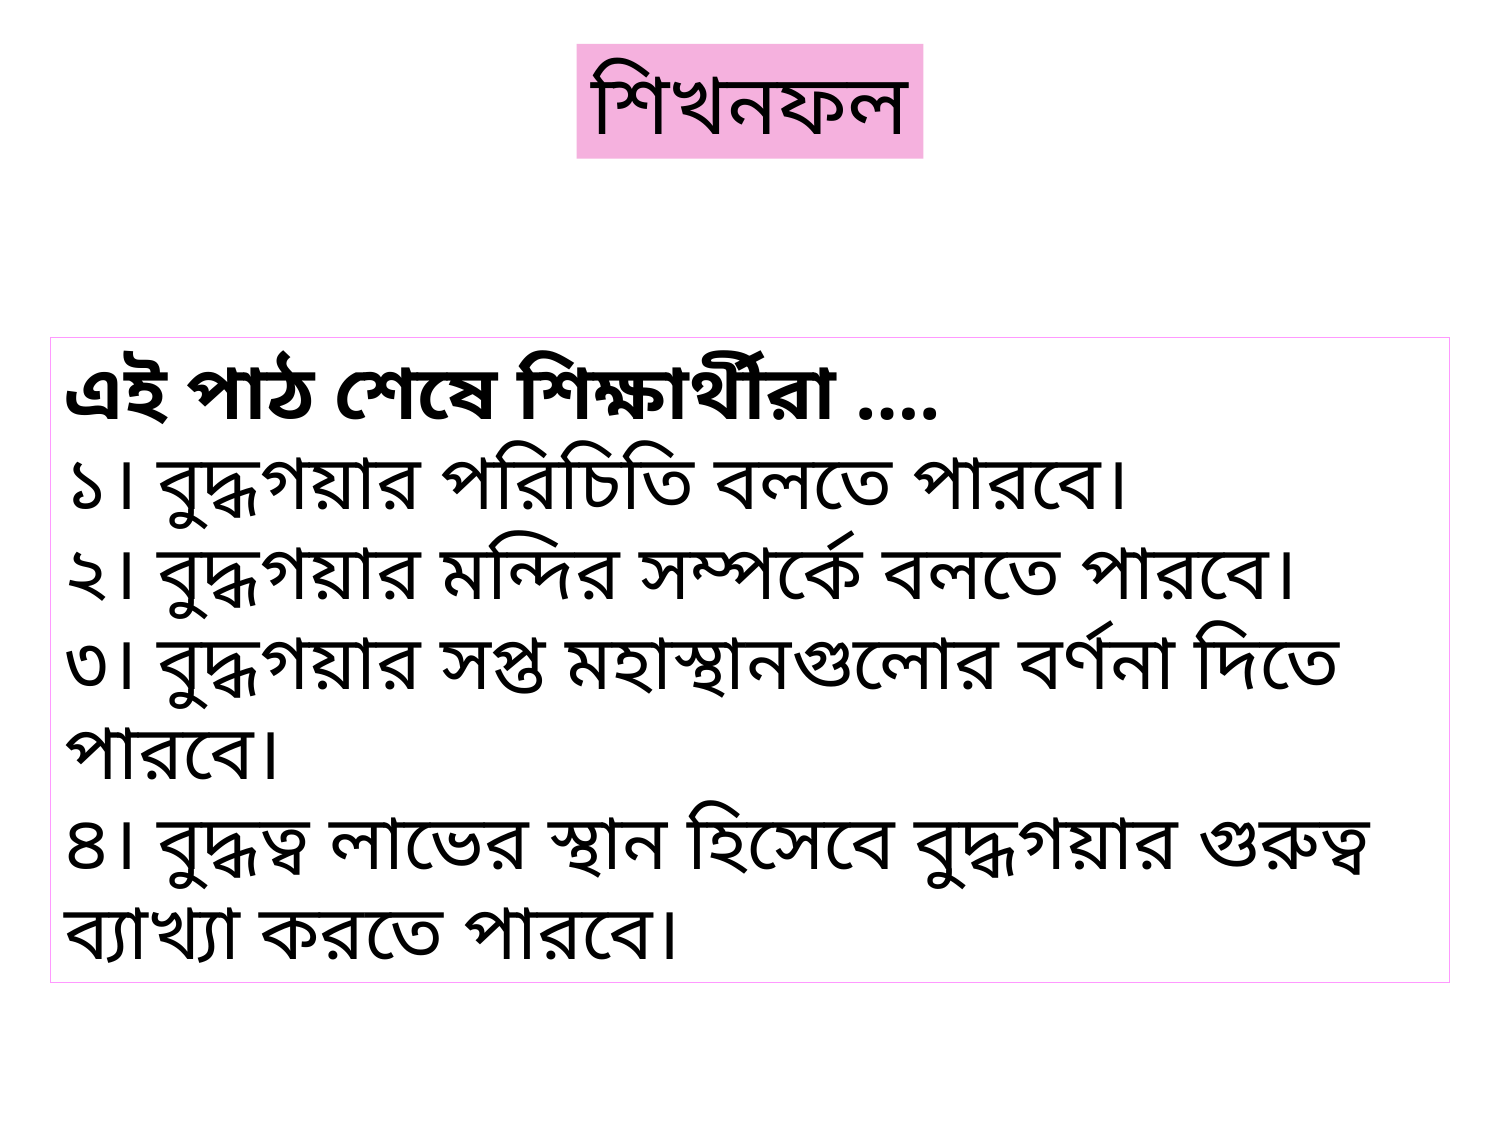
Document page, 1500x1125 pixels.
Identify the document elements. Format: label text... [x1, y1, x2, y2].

text_box এই পাঠ শেষে শিক্ষার্থীরা …. ১। বুদ্ধগয়ার পরিচিতি বলতে পারবে। ২। বুদ্ধগয়ার মন্দির সম্পর্কে বলতে পারবে। ৩। বুদ্ধগয়ার সপ্ত মহাস্থানগুলোর বর্ণনা দিতে পারবে। ৪। বুদ্ধত্ব লাভের স্থান হিসেবে বুদ্ধগয়ার গুরুত্ব ব্যাখ্যা করতে পারবে। [50, 337, 1450, 983]
text_box শিখনফল [576, 43, 924, 159]
